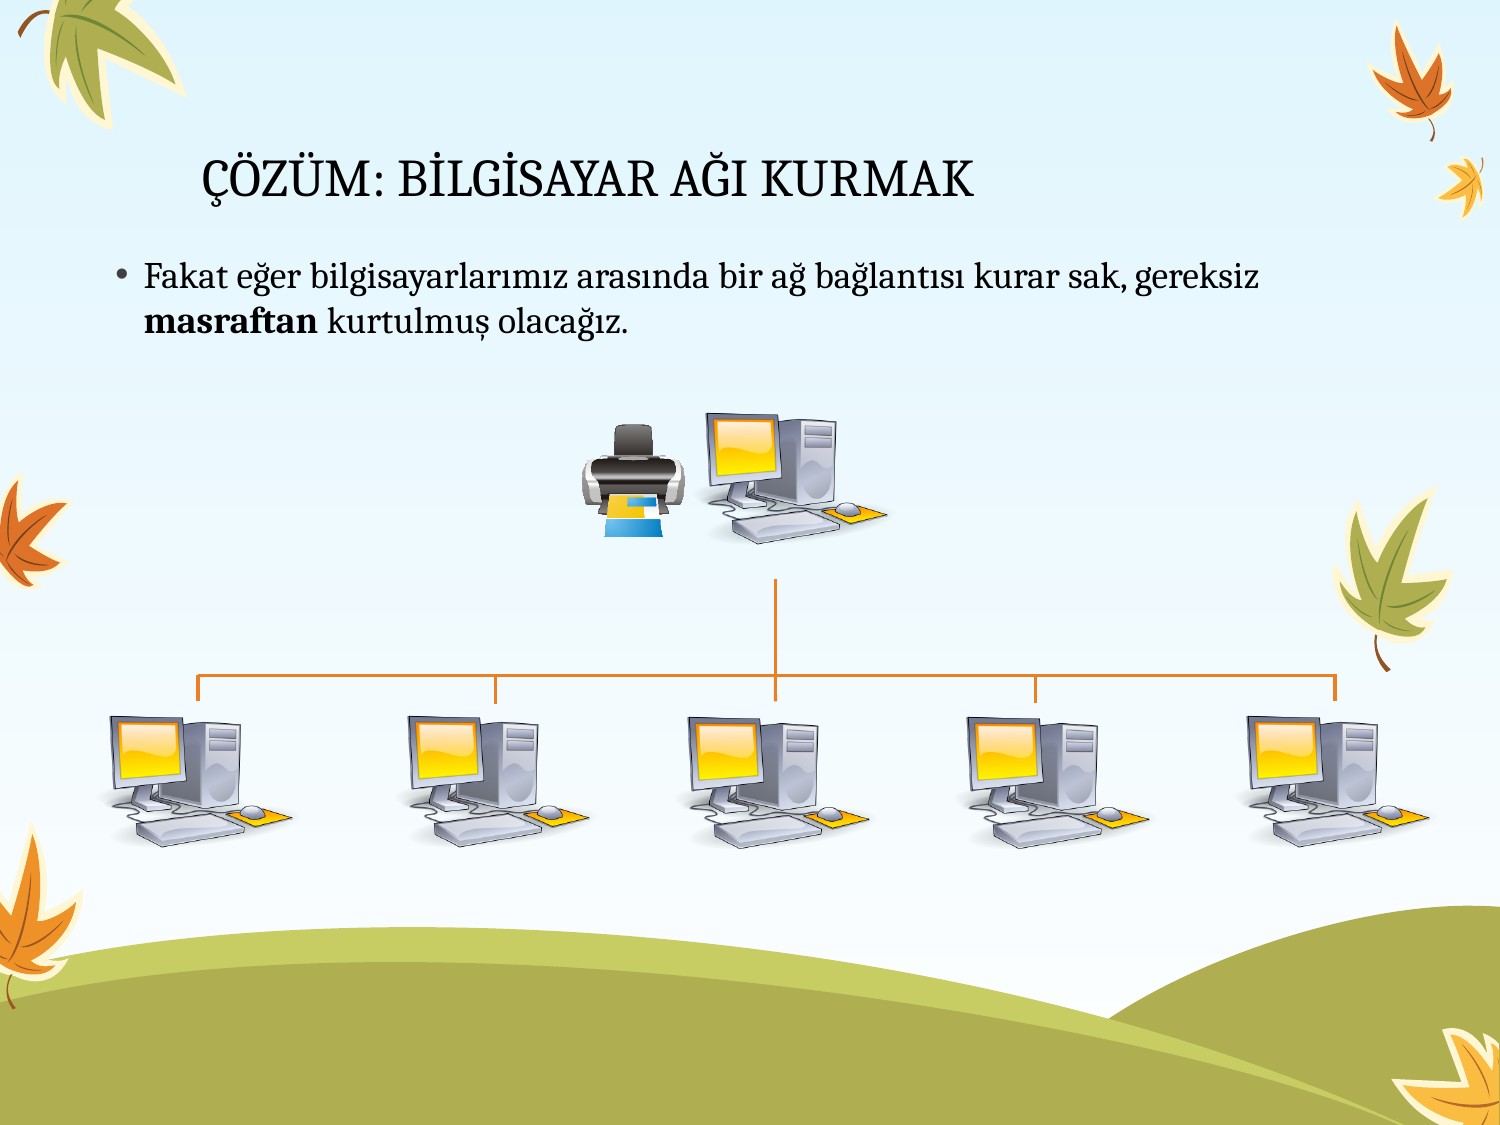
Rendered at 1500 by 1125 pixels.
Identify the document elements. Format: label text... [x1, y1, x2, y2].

title ÇÖZÜM: BİLGİSAYAR AĞI KURMAK [187, 12, 1312, 216]
list Fakat eğer bilgisayarlarımız arasında bir ağ bağlantısı kurar sak, gereksiz masraftan kurtulmuş olacağız. [94, 243, 1392, 423]
picture [94, 675, 302, 882]
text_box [197, 578, 1335, 704]
picture [1231, 675, 1439, 882]
picture [951, 704, 1159, 884]
picture [392, 704, 599, 882]
picture [574, 372, 897, 578]
picture [672, 704, 879, 884]
